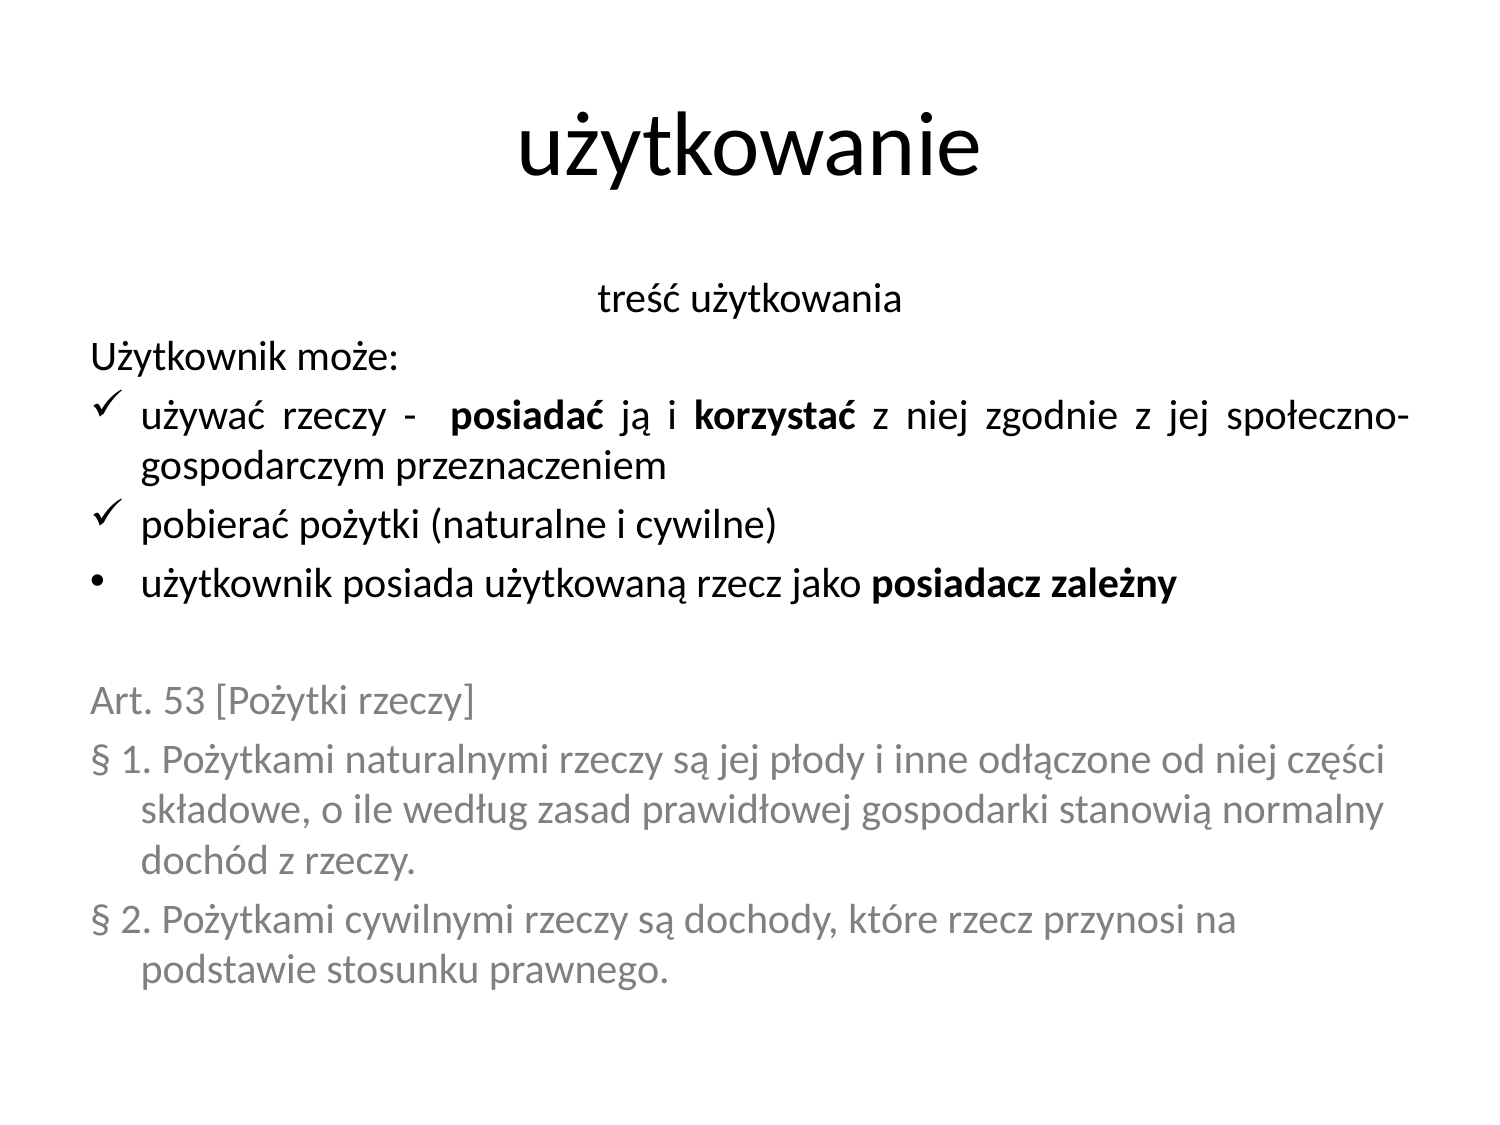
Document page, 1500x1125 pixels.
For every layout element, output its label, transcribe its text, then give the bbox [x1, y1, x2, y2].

list treść użytkowania Użytkownik może: używać rzeczy - posiadać ją i korzystać z niej zgodnie z jej społeczno-gospodarczym przeznaczeniem pobierać pożytki (naturalne i cywilne) użytkownik posiada użytkowaną rzecz jako posiadacz zależny Art. 53 [Pożytki rzeczy] § 1. Pożytkami naturalnymi rzeczy są jej płody i inne odłączone od niej części składowe, o ile według zasad prawidłowej gospodarki stanowią normalny dochód z rzeczy. § 2. Pożytkami cywilnymi rzeczy są dochody, które rzecz przynosi na podstawie stosunku prawnego. [75, 262, 1425, 1005]
title użytkowanie [75, 45, 1425, 233]
